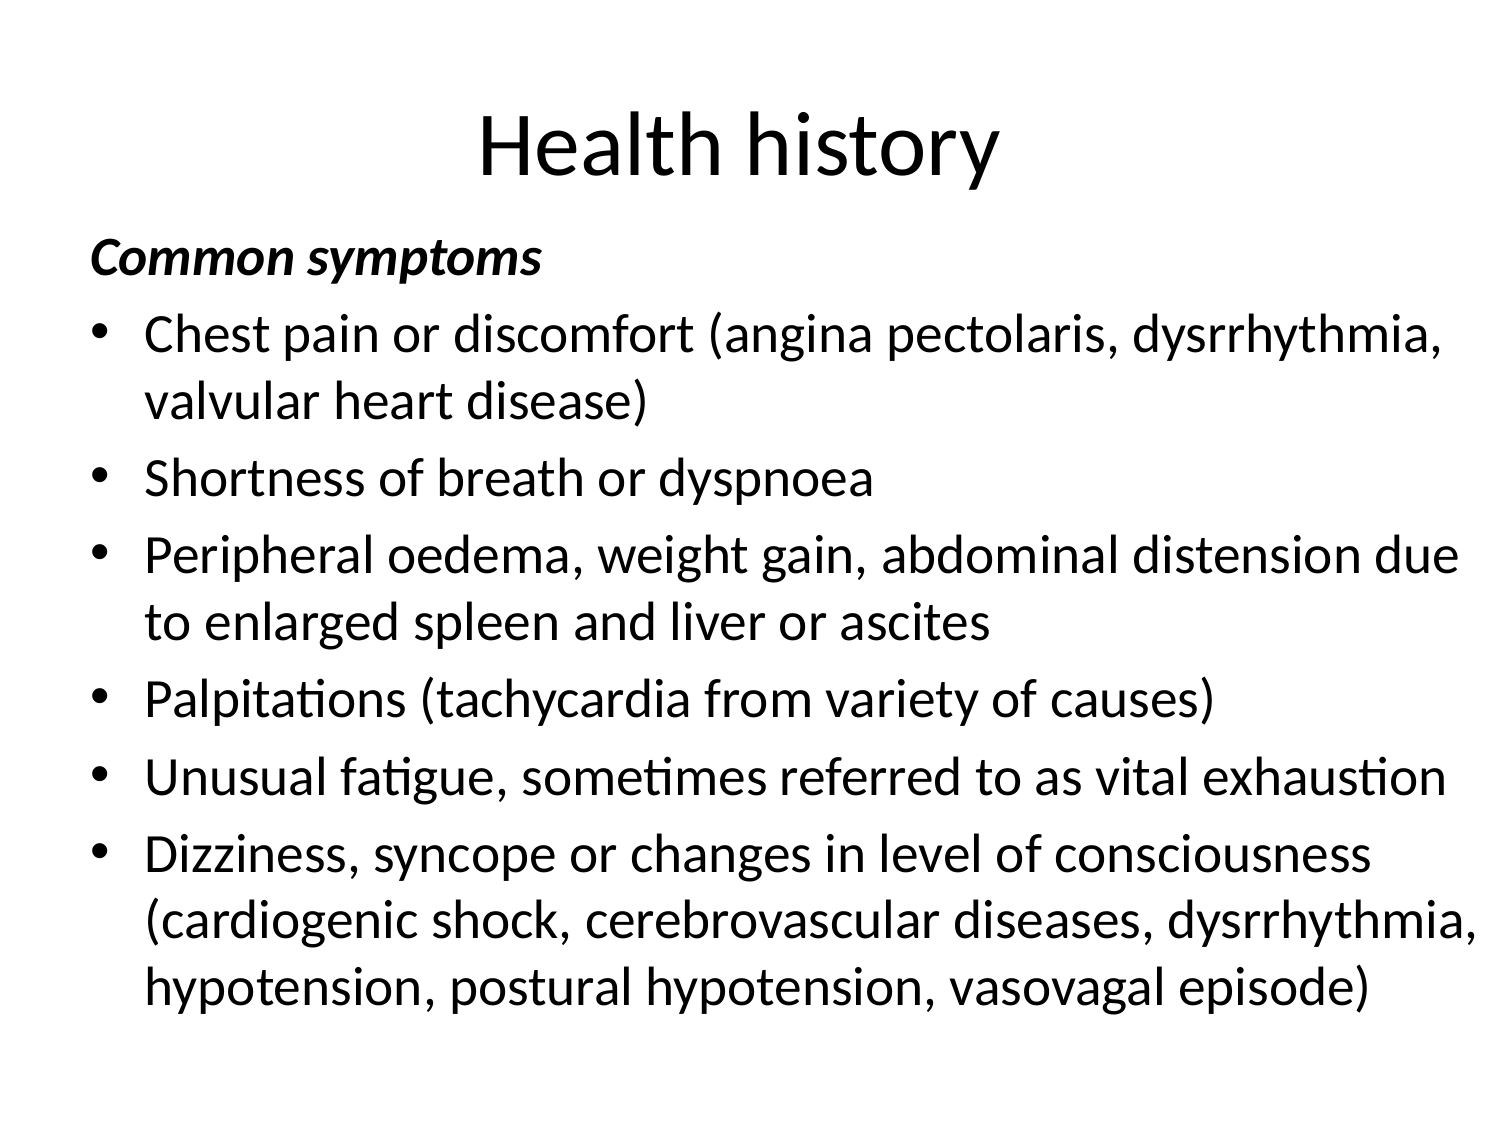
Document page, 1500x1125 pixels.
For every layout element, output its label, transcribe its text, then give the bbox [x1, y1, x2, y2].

list Common symptoms Chest pain or discomfort (angina pectolaris, dysrrhythmia, valvular heart disease) Shortness of breath or dyspnoea Peripheral oedema, weight gain, abdominal distension due to enlarged spleen and liver or ascites Palpitations (tachycardia from variety of causes) Unusual fatigue, sometimes referred to as vital exhaustion Dizziness, syncope or changes in level of consciousness (cardiogenic shock, cerebrovascular diseases, dysrrhythmia, hypotension, postural hypotension, vasovagal episode) [75, 212, 1500, 1075]
title Health history [75, 45, 1425, 212]
